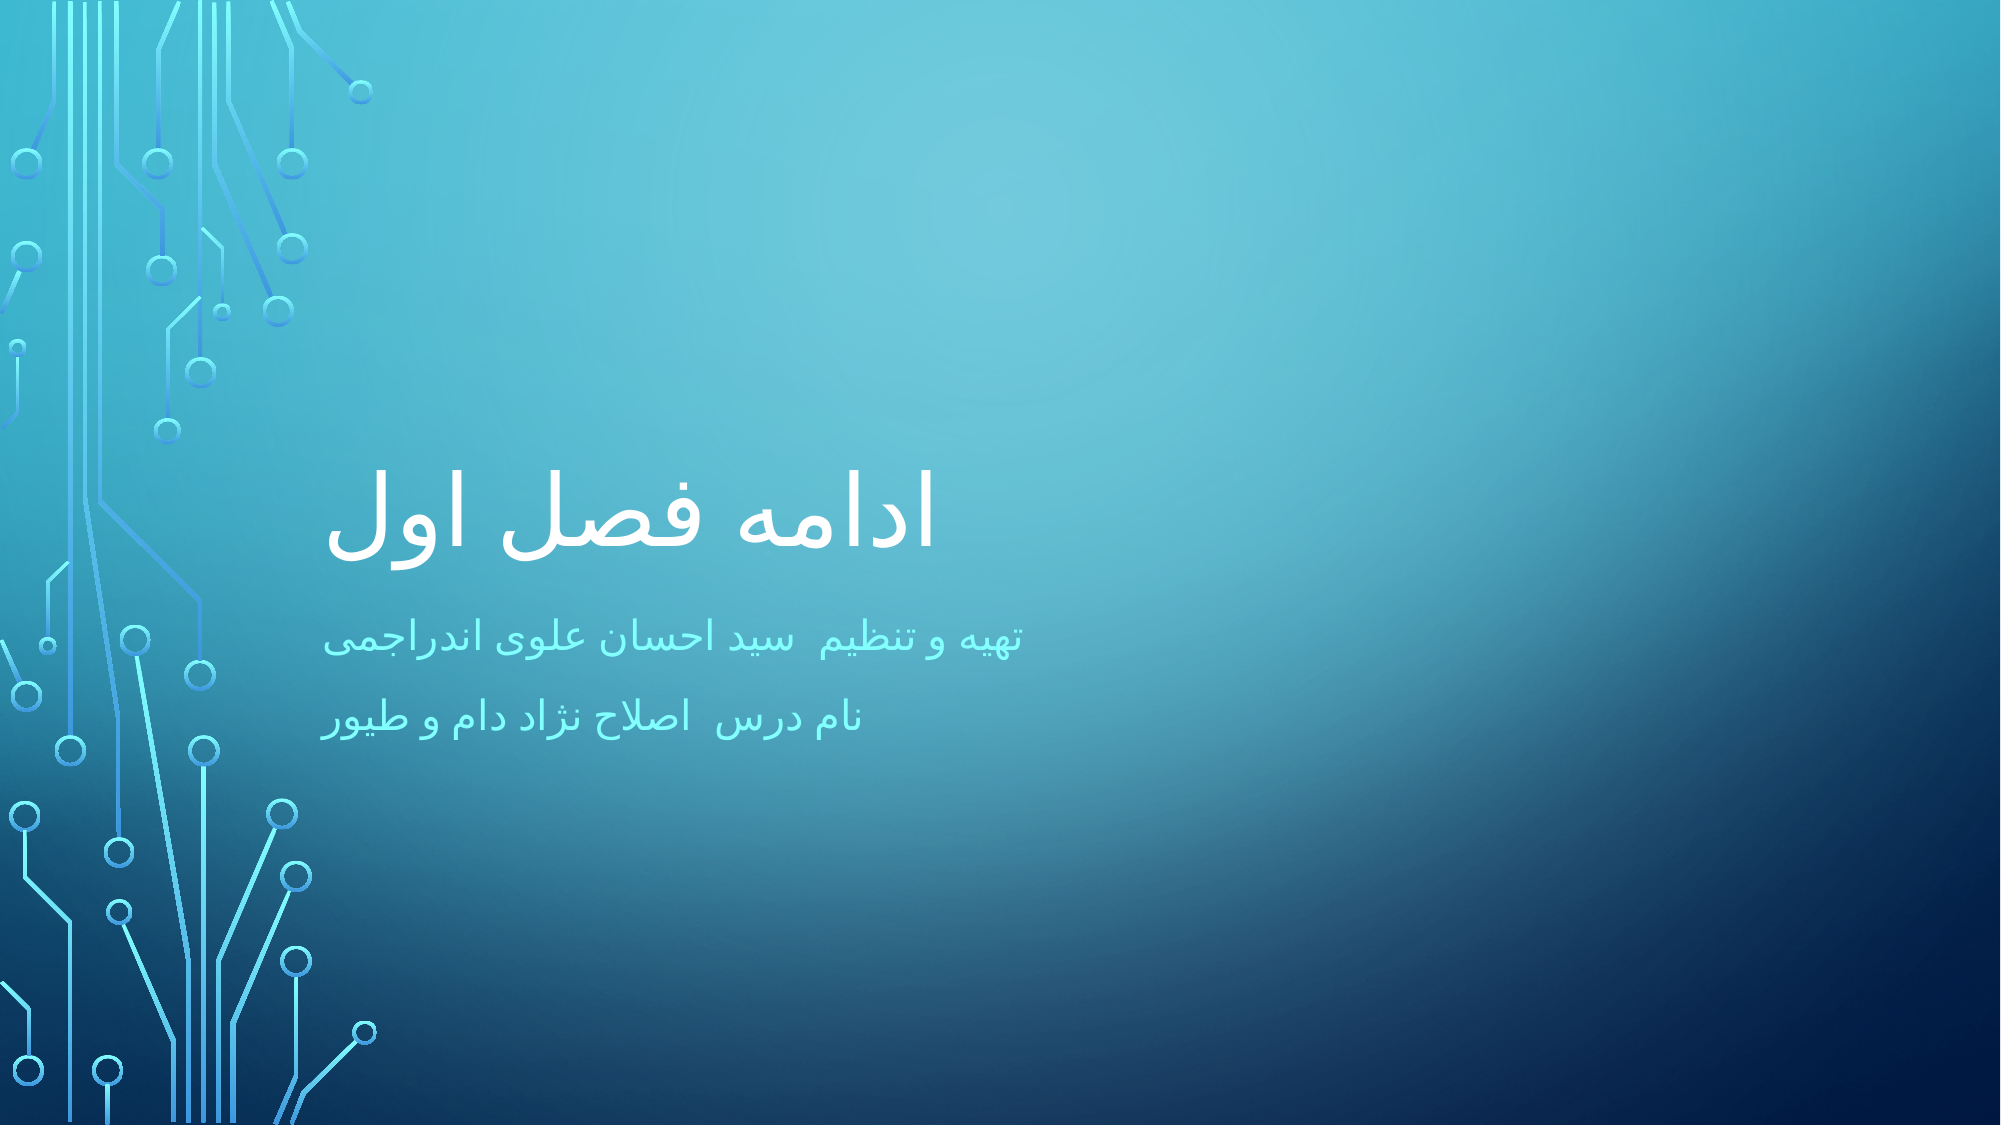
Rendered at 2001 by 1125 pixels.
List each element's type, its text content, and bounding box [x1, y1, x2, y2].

subtitle تهیه و تنظیم سید احسان علوی اندراجمی نام درس اصلاح نژاد دام و طیور [307, 590, 1750, 863]
title ادامه فصل اول [307, 184, 1750, 576]
